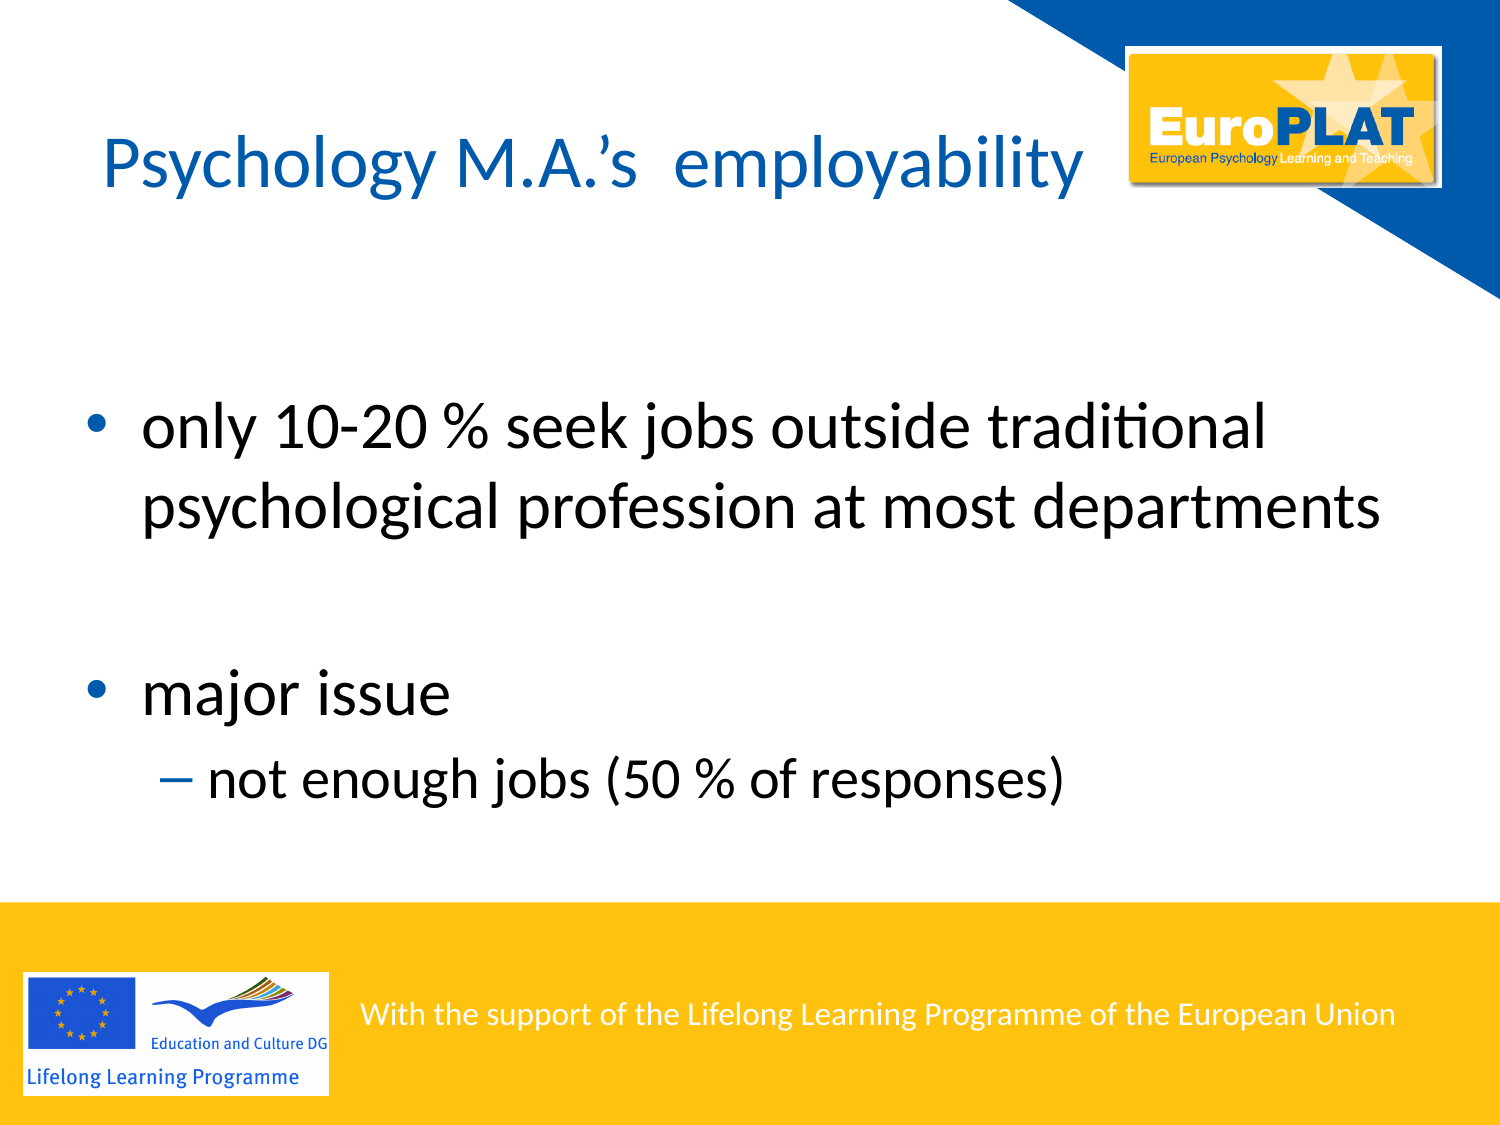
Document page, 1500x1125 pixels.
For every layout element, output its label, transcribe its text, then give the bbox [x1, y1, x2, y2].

picture [1125, 46, 1442, 188]
picture [23, 972, 329, 1096]
title Psychology M.A.’s employability [75, 45, 1114, 270]
list only 10-20 % seek jobs outside traditional psychological profession at most departments major issue not enough jobs (50 % of responses) [70, 281, 1425, 900]
